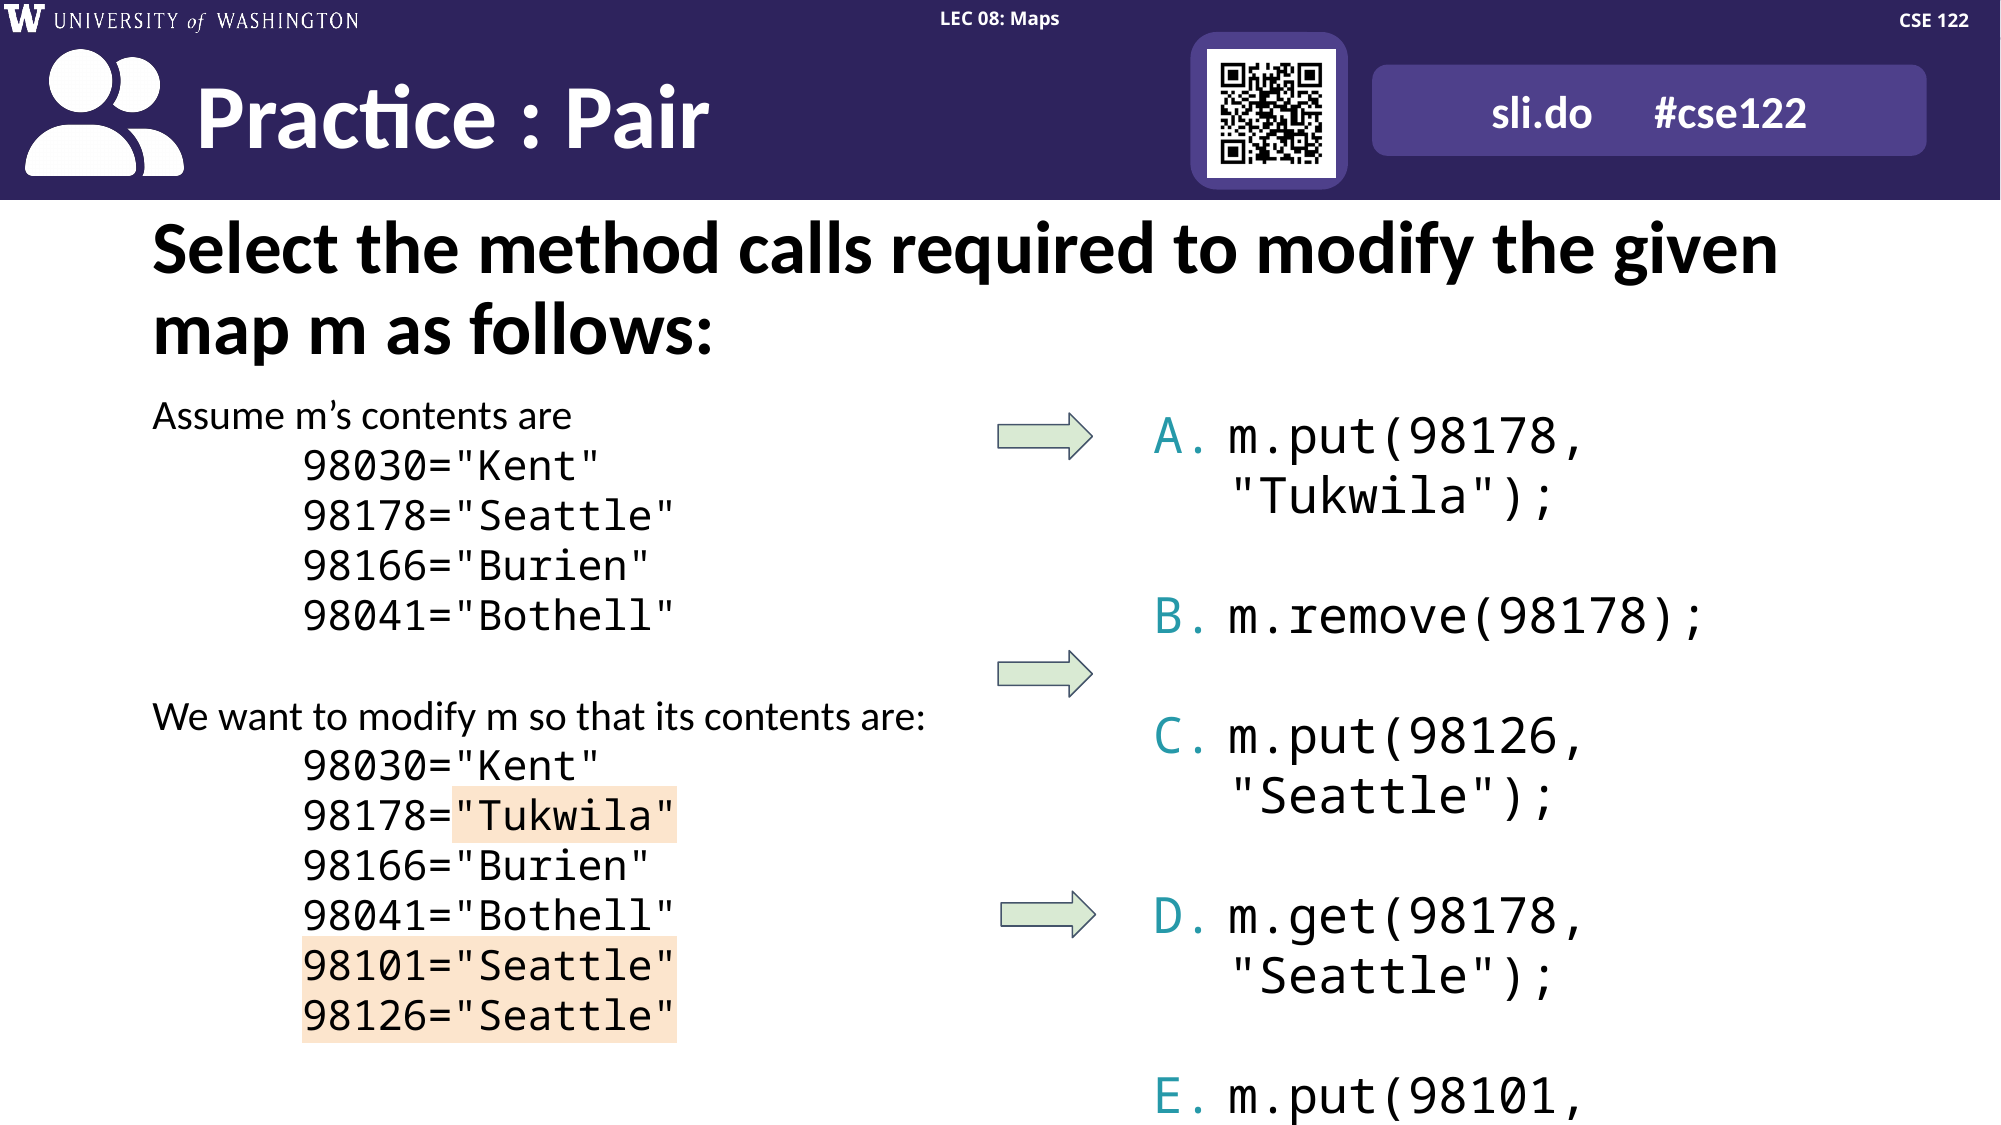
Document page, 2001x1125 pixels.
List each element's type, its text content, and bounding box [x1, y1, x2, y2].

text_box Assume m’s contents are 98030="Kent" 98178="Seattle" 98166="Burien" 98041="Bothell" We want to modify m so that its contents are: 98030="Kent" 98178="Tukwila" 98166="Burien" 98041="Bothell" 98101="Seattle" 98126="Seattle" [137, 380, 1139, 1047]
picture [25, 49, 184, 176]
text_box [998, 650, 1093, 698]
picture [1207, 49, 1336, 178]
text_box [1001, 891, 1096, 938]
title Select the method calls required to modify the given map m as follows: [137, 227, 1863, 353]
picture [4, 4, 358, 33]
text_box [998, 413, 1093, 460]
text_box m.put(98178, "Tukwila"); m.remove(98178); m.put(98126, "Seattle"); m.get(98178, "Seattle"); m.put(98101, "Seattle"); [1138, 396, 1925, 1125]
